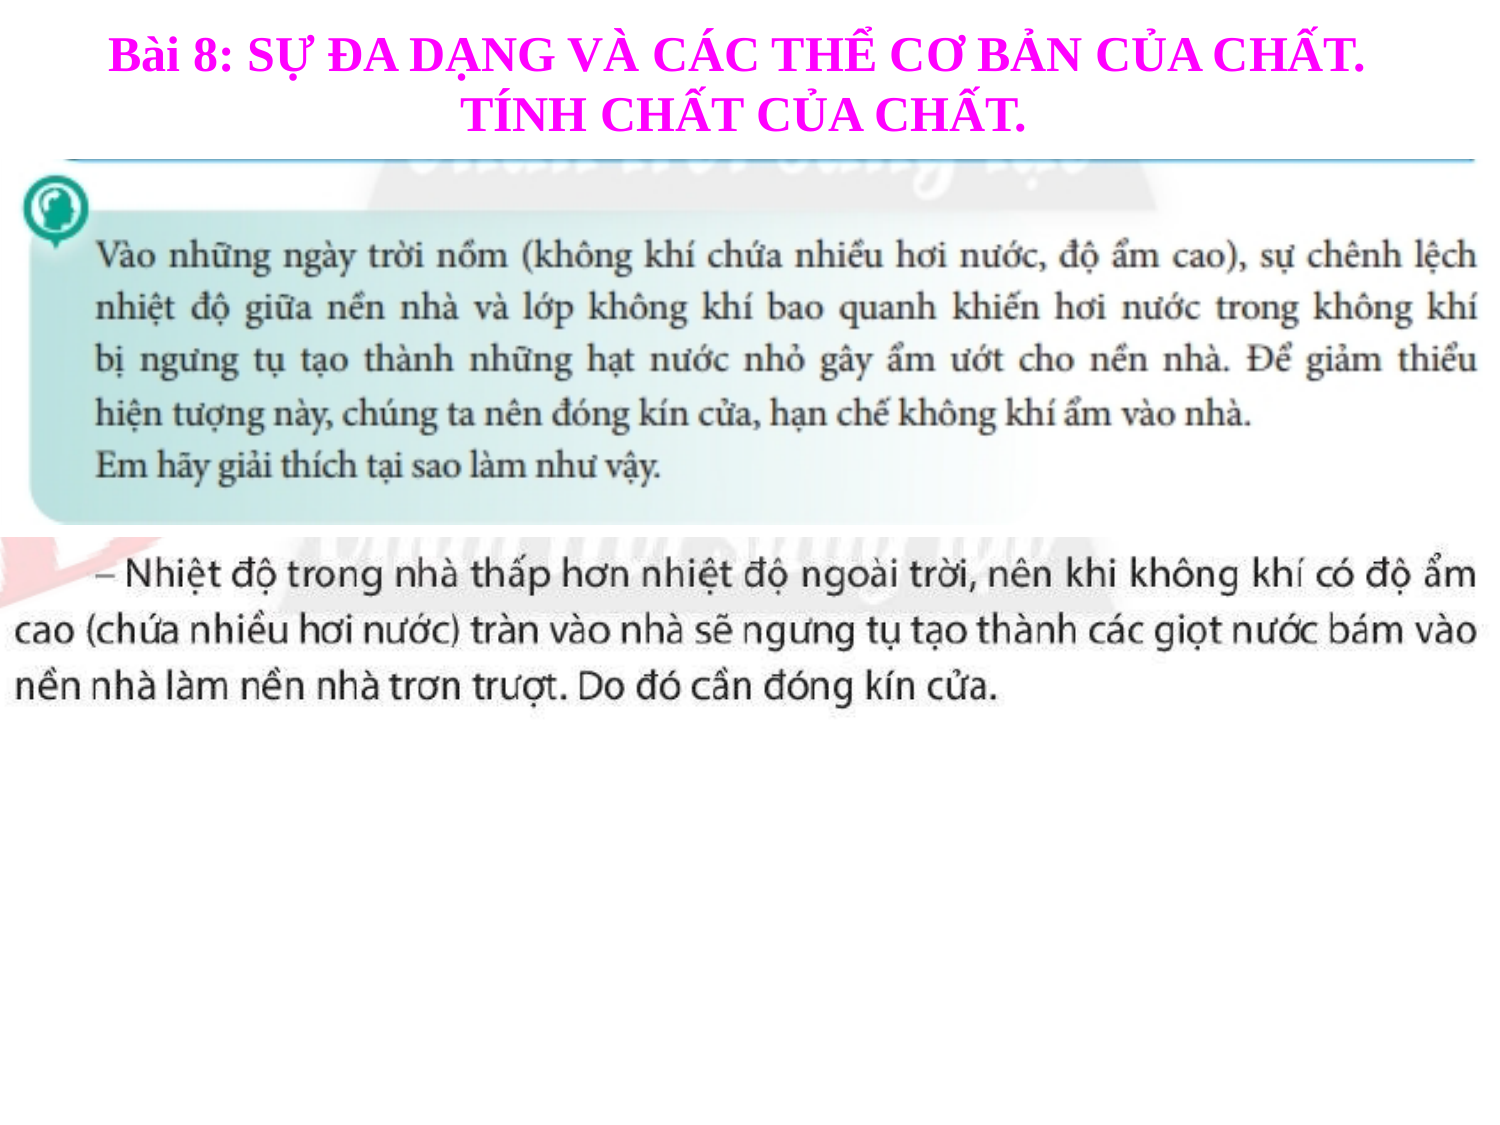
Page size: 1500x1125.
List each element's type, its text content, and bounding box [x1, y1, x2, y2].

text_box Bài 8: SỰ ĐA DẠNG VÀ CÁC THỂ CƠ BẢN CỦA CHẤT. TÍNH CHẤT CỦA CHẤT. [0, 13, 1500, 149]
picture [0, 537, 1500, 723]
picture [0, 159, 1500, 526]
